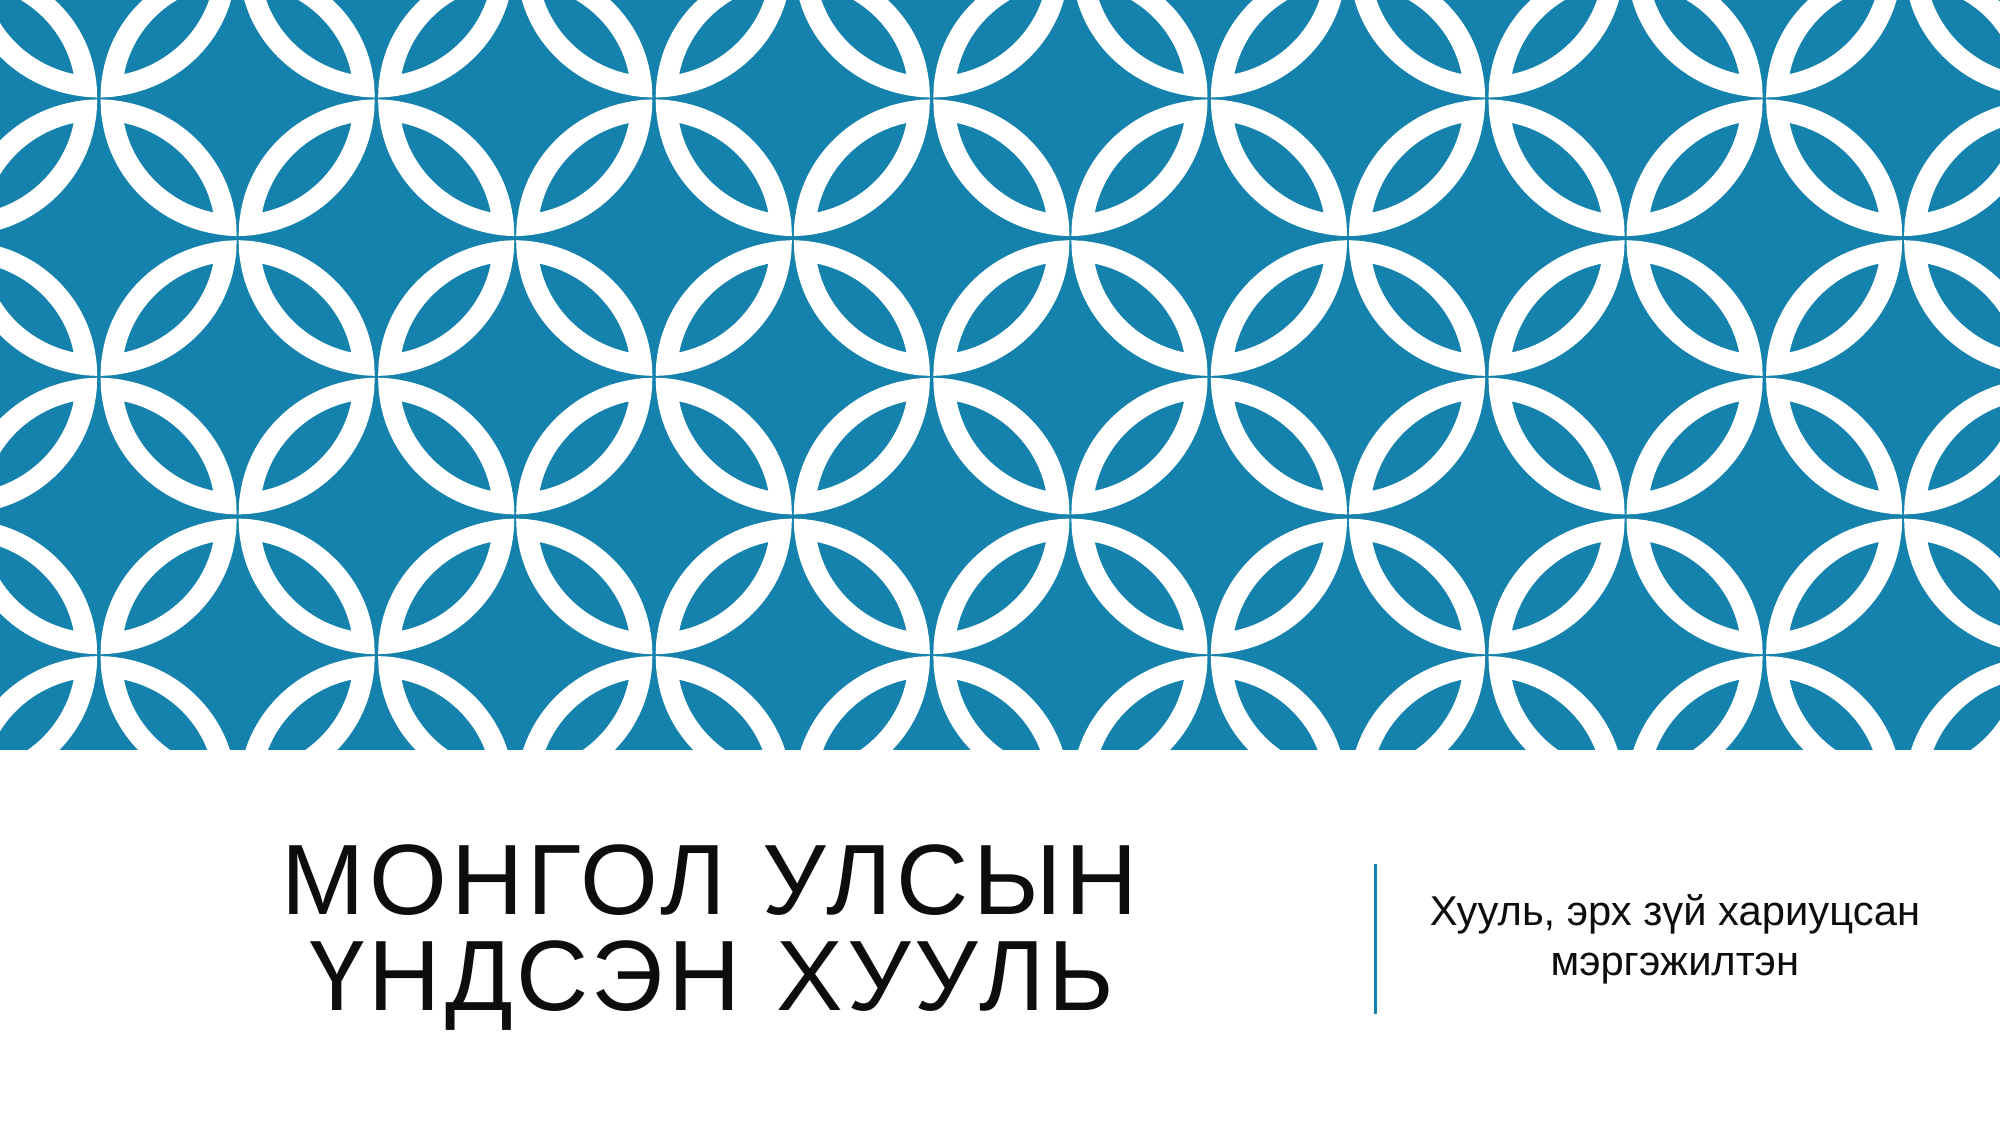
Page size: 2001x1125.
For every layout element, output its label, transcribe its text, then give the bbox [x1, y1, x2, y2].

subtitle Хууль, эрх зүй хариуцсан мэргэжилтэн [1412, 813, 1938, 1054]
title Монгол Улсын үндсэн хууль [75, 813, 1350, 1054]
